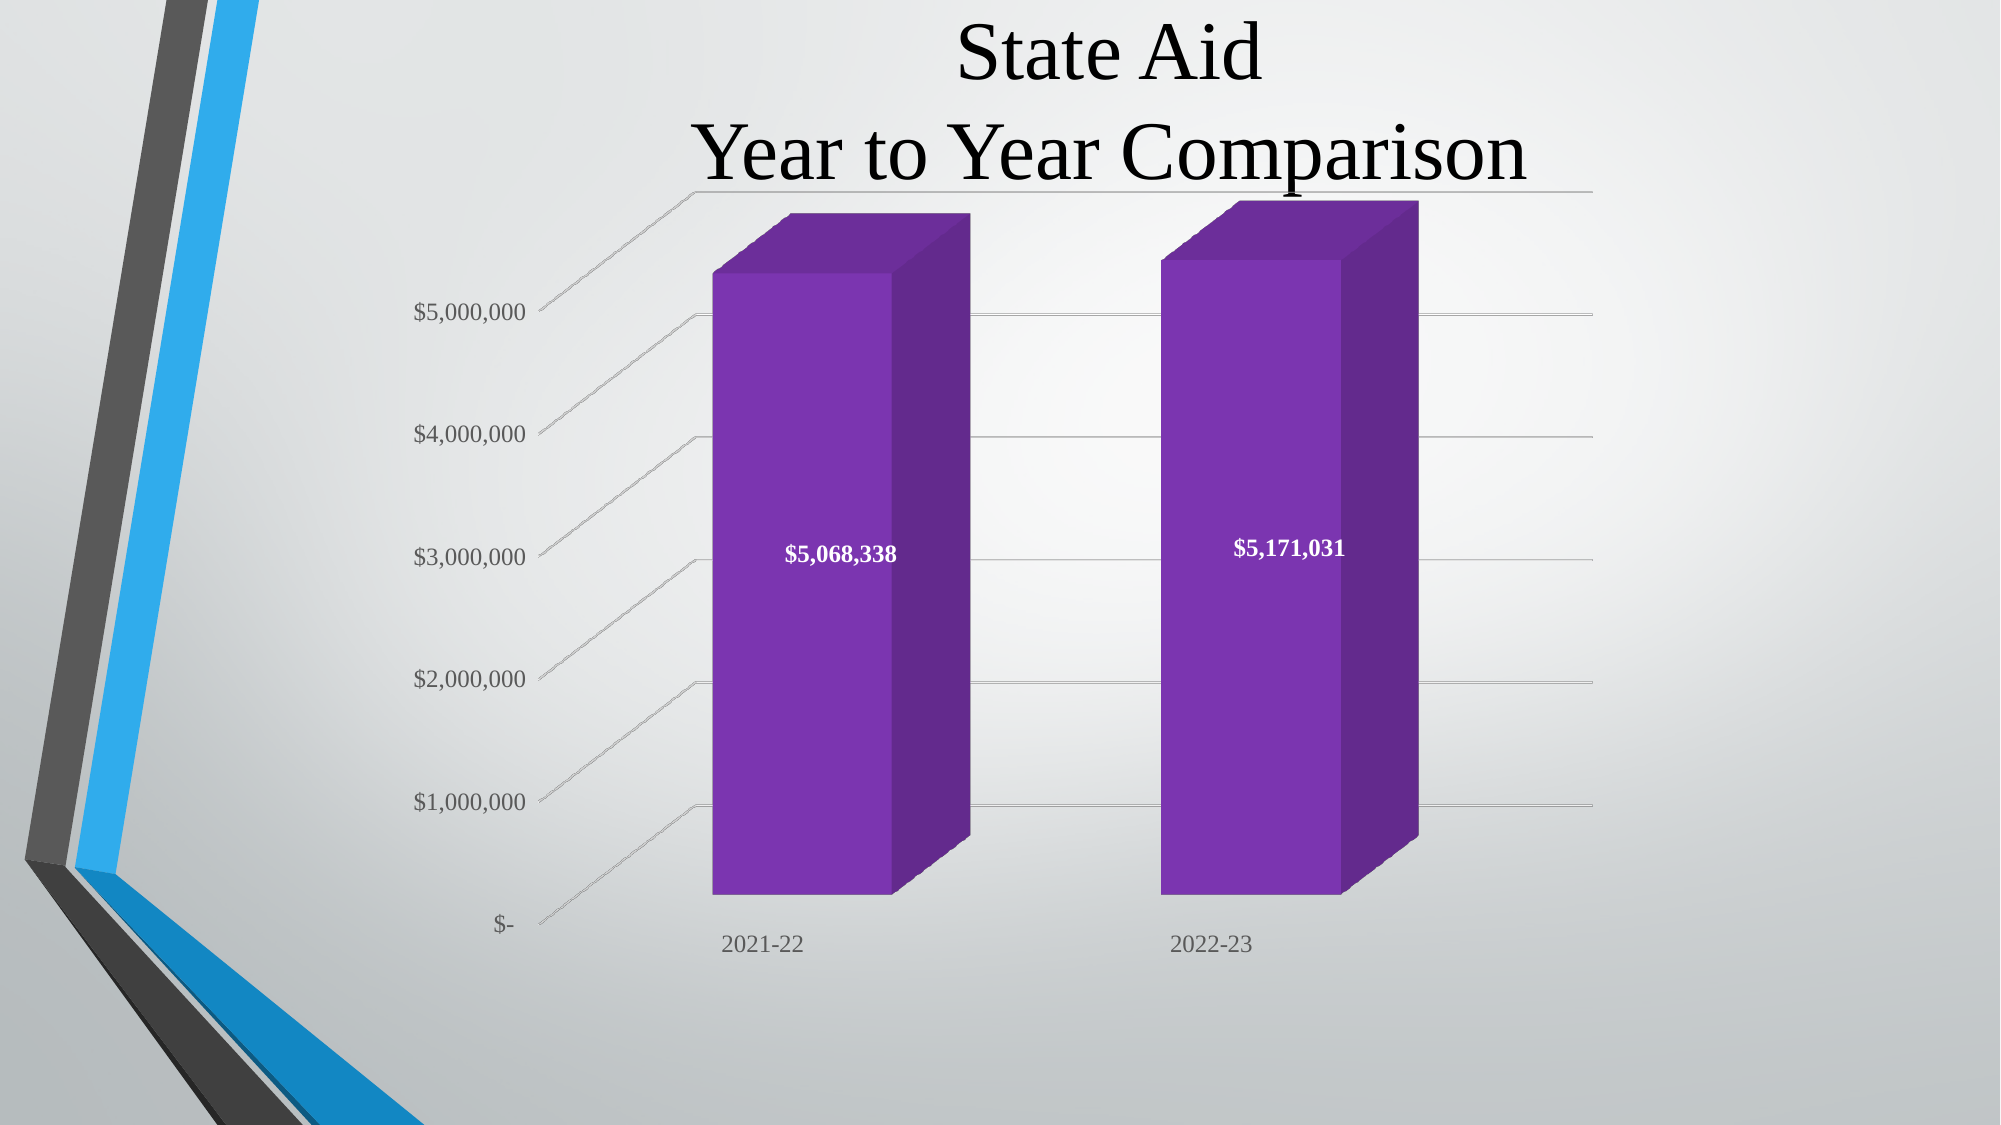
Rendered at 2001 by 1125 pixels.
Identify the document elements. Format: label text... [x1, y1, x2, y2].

title State Aid Year to Year Comparison [287, 0, 1932, 240]
chart [298, 151, 1702, 974]
